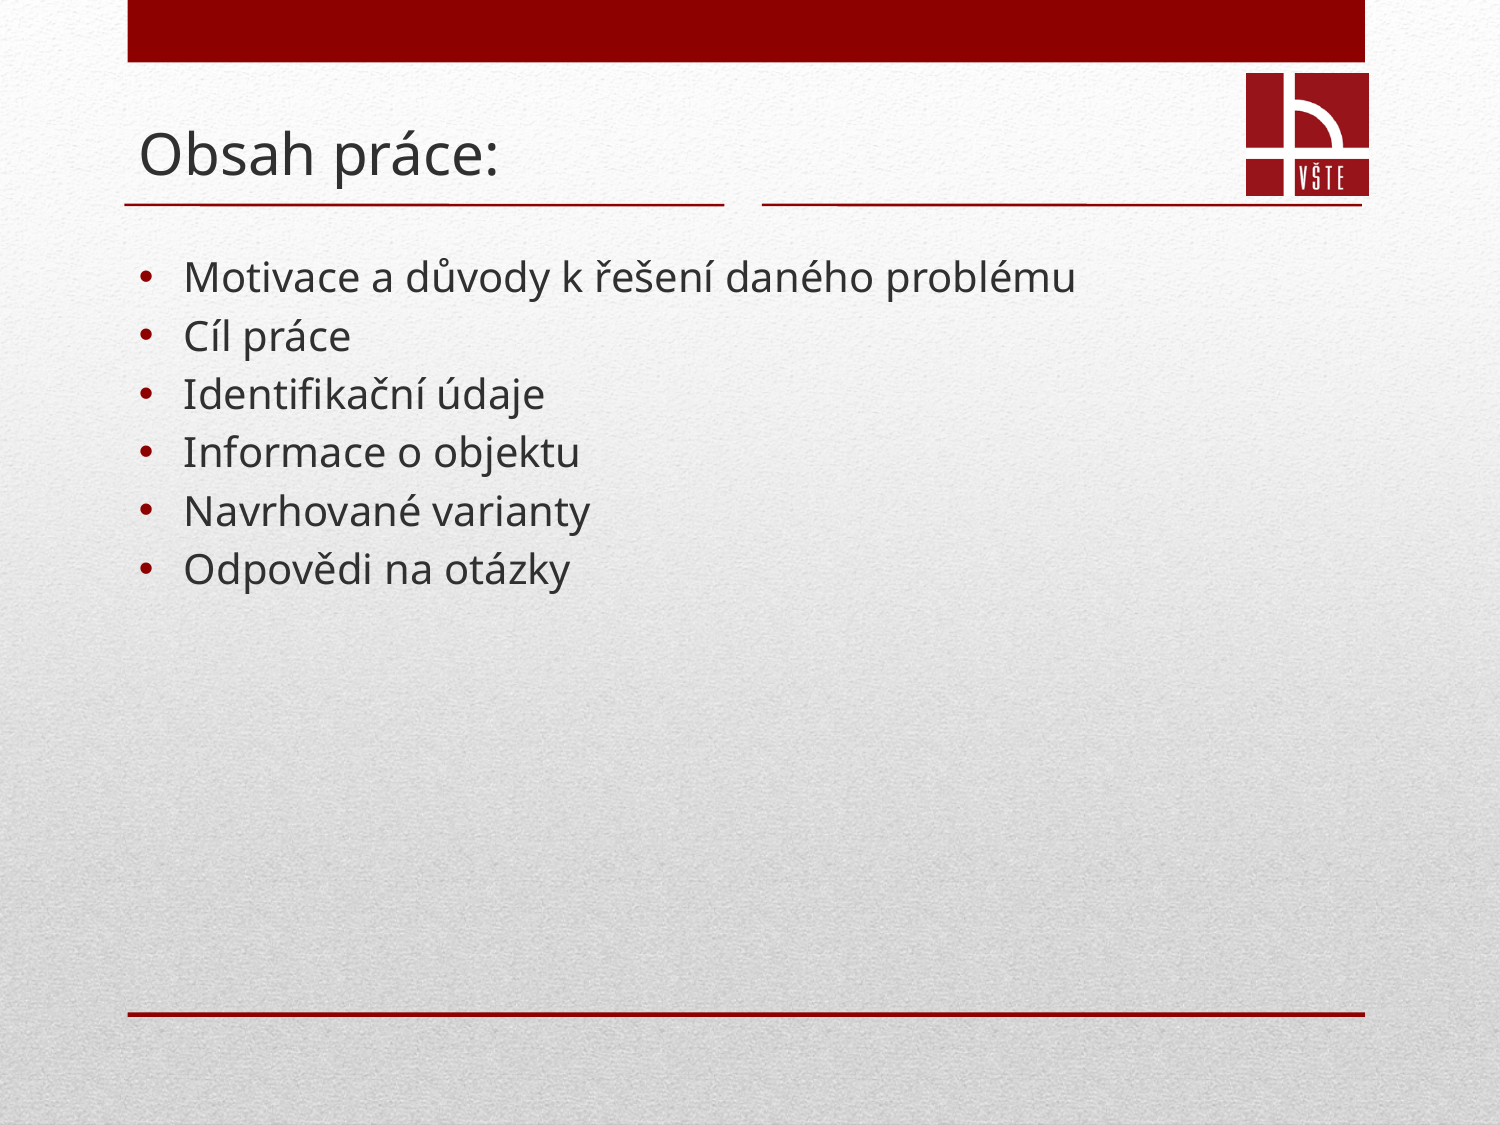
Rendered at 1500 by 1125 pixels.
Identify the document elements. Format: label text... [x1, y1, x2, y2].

list Motivace a důvody k řešení daného problému Cíl práce Identifikační údaje Informace o objektu Navrhované varianty Odpovědi na otázky [123, 243, 1247, 744]
list Obsah práce: [123, 90, 724, 195]
picture [1245, 72, 1370, 197]
